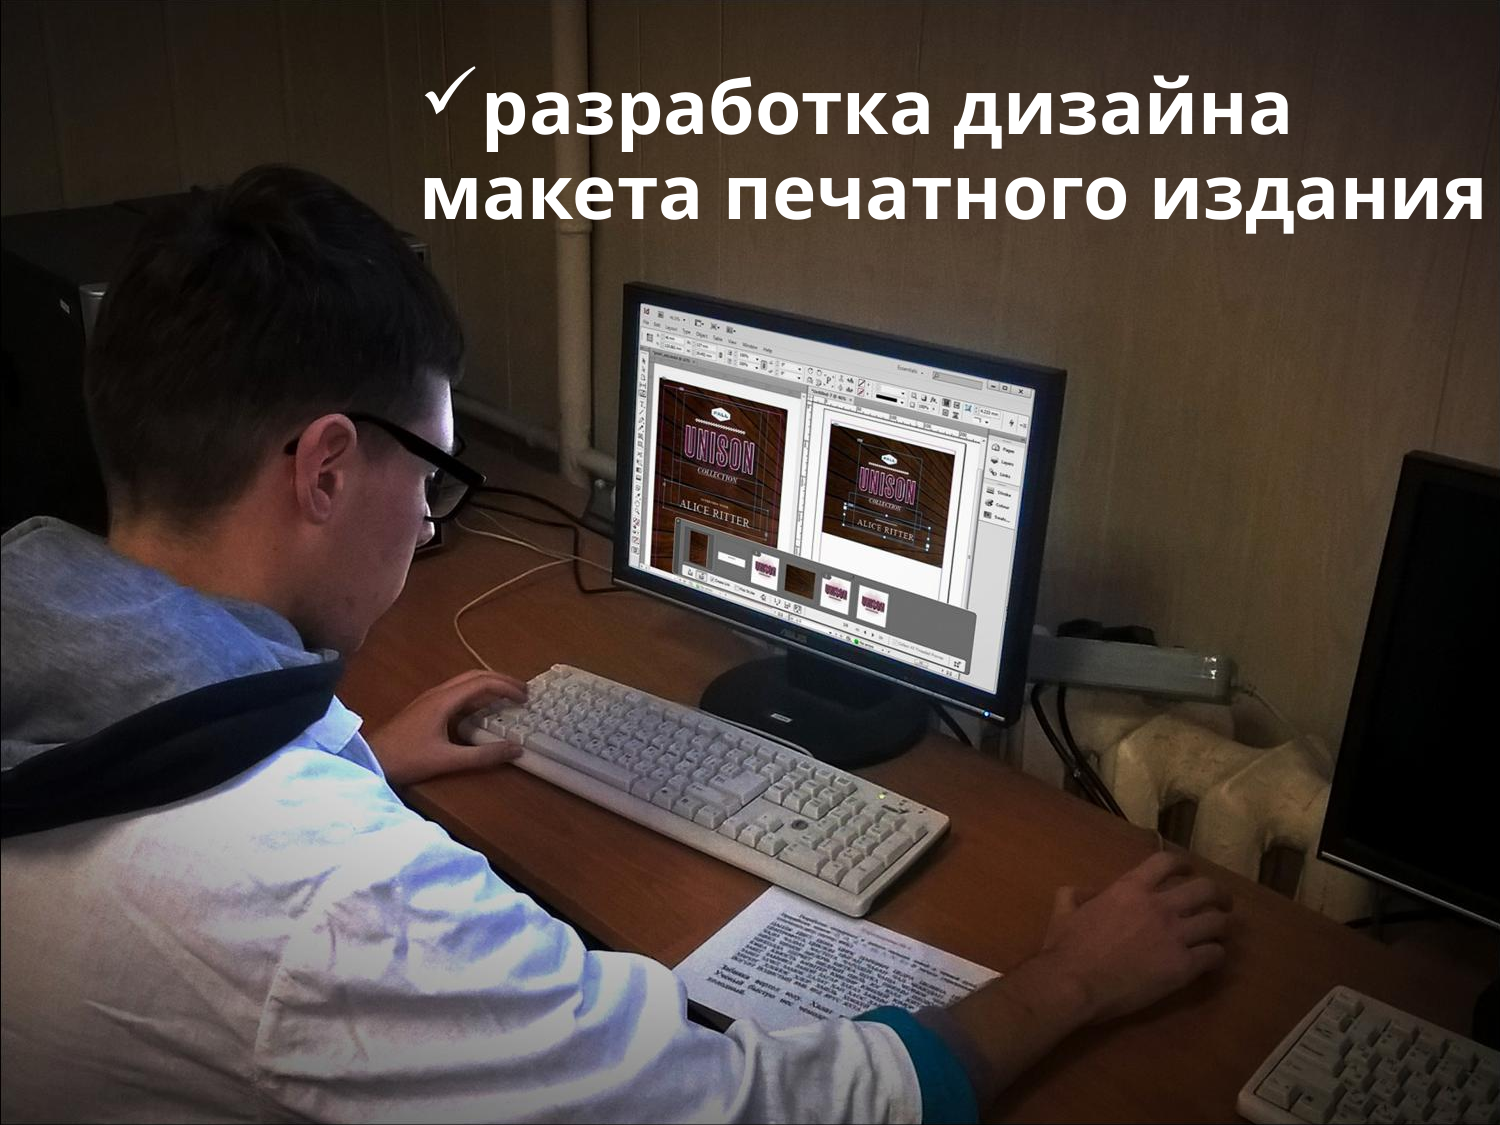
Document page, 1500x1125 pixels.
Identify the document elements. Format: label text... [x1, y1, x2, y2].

text_box разработка дизайна макета печатного издания [404, 58, 1500, 245]
picture [0, 0, 1500, 1125]
